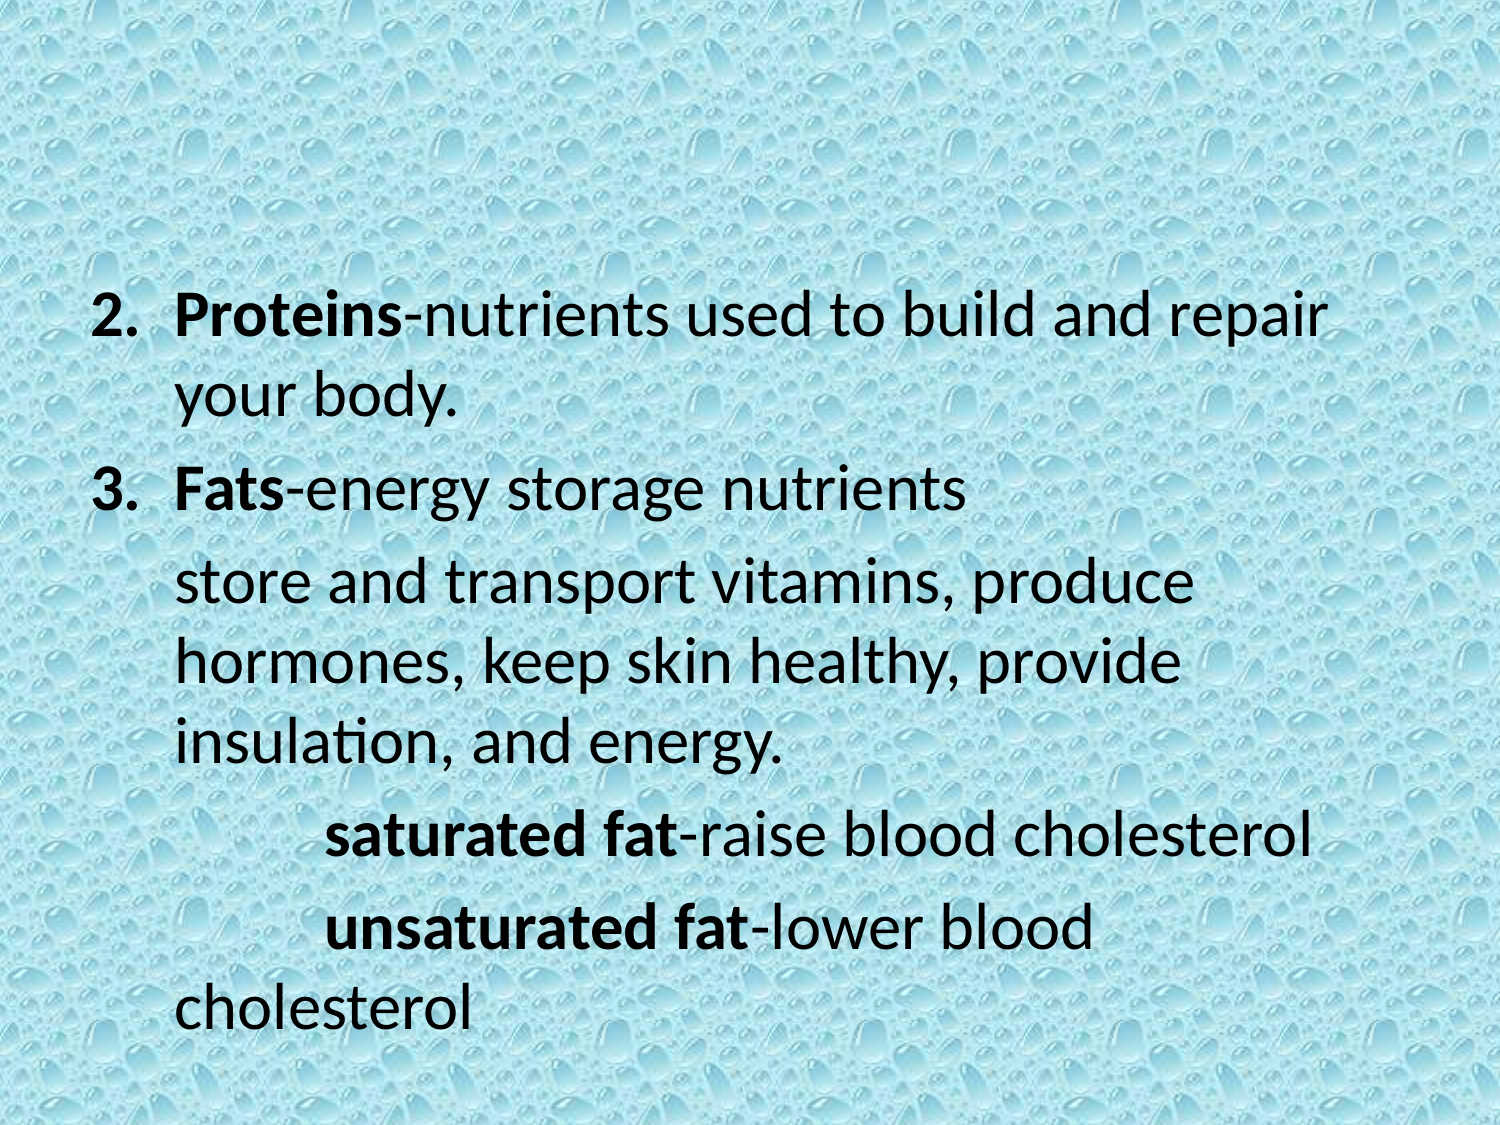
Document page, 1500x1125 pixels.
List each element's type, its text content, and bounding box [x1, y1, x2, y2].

list Proteins-nutrients used to build and repair your body. Fats-energy storage nutrients store and transport vitamins, produce hormones, keep skin healthy, provide insulation, and energy. saturated fat-raise blood cholesterol unsaturated fat-lower blood cholesterol [75, 262, 1425, 1005]
picture [0, 0, 1500, 1125]
